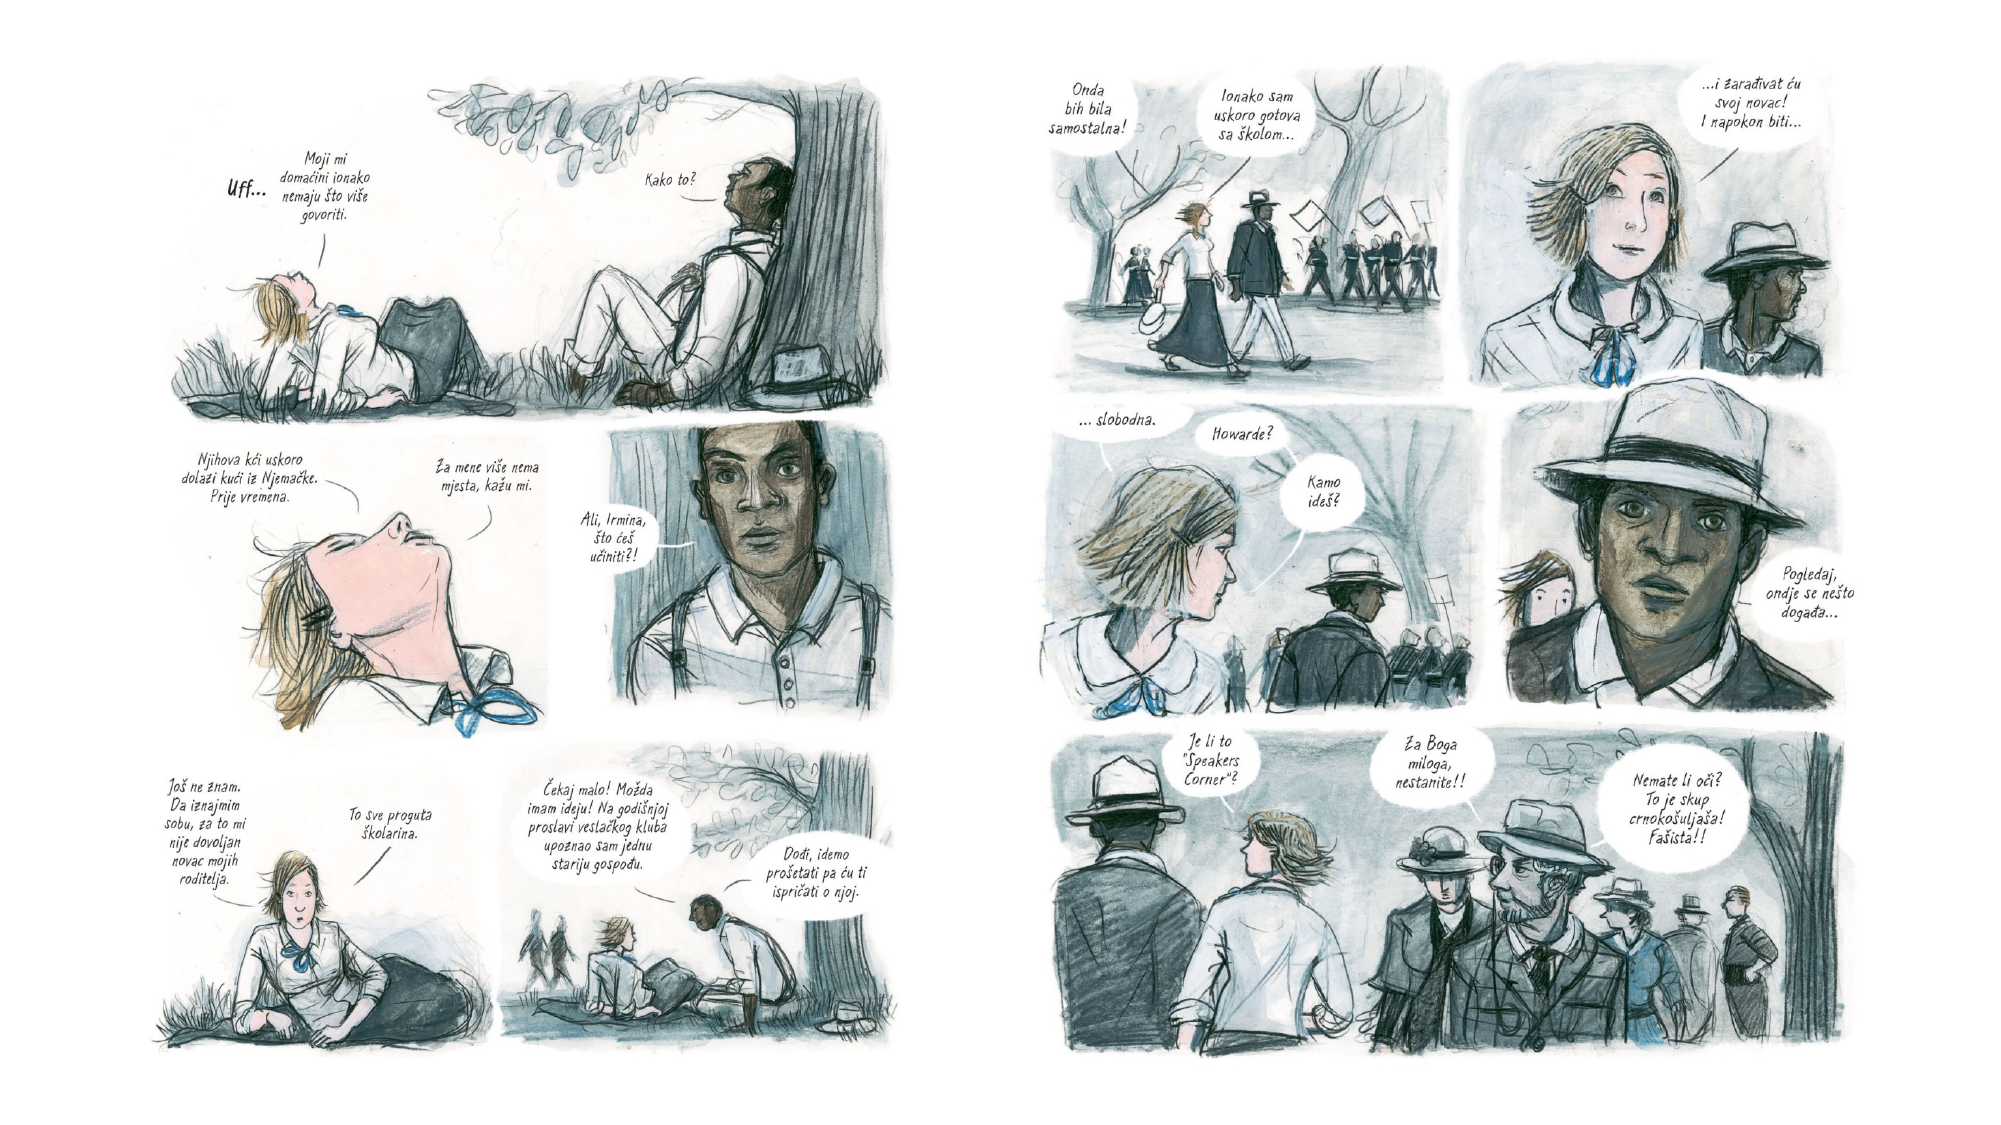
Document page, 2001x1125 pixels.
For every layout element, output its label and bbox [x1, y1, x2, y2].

picture [86, 18, 958, 1103]
picture [994, 46, 1900, 1103]
